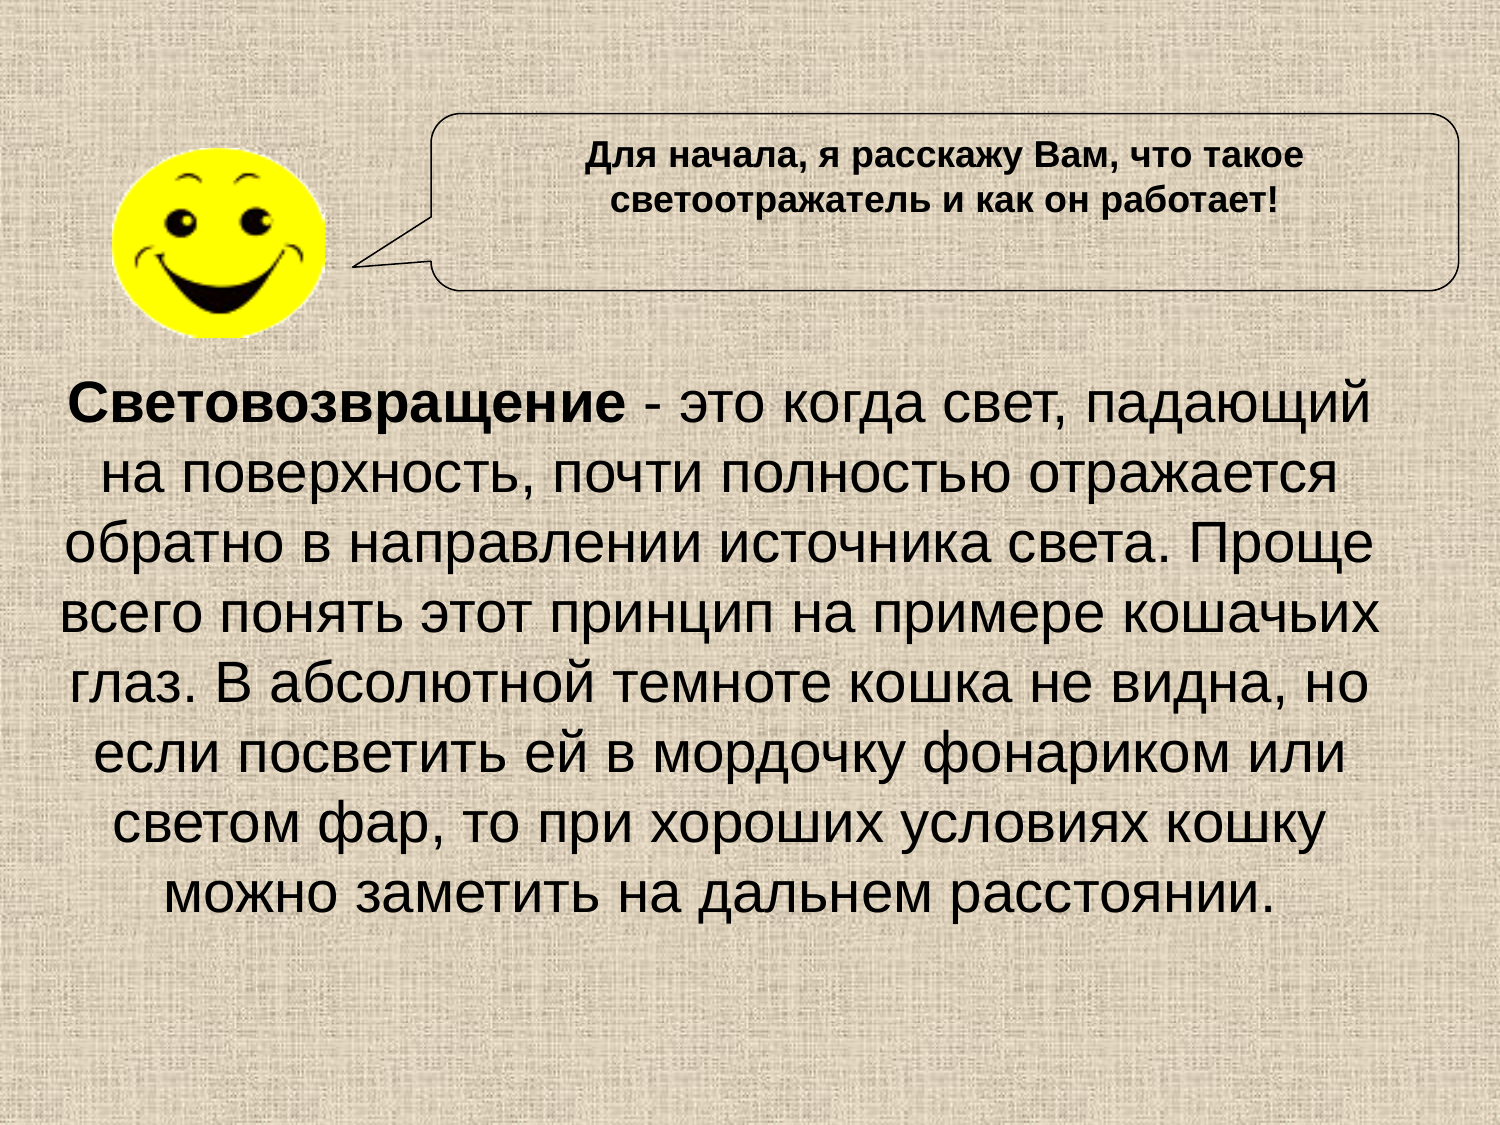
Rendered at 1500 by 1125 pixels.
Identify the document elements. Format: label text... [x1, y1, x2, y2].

text_box Световозвращение - это когда свет, падающий на поверхность, почти полностью отражается обратно в направлении источника света. Проще всего понять этот принцип на примере кошачьих глаз. В абсолютной темноте кошка не видна, но если посветить ей в мордочку фонариком или светом фар, то при хороших условиях кошку можно заметить на дальнем расстоянии. [29, 216, 1412, 931]
picture [0, 0, 1500, 1125]
text_box Для начала, я расскажу Вам, что такое светоотражатель и как он работает! [431, 113, 1459, 291]
